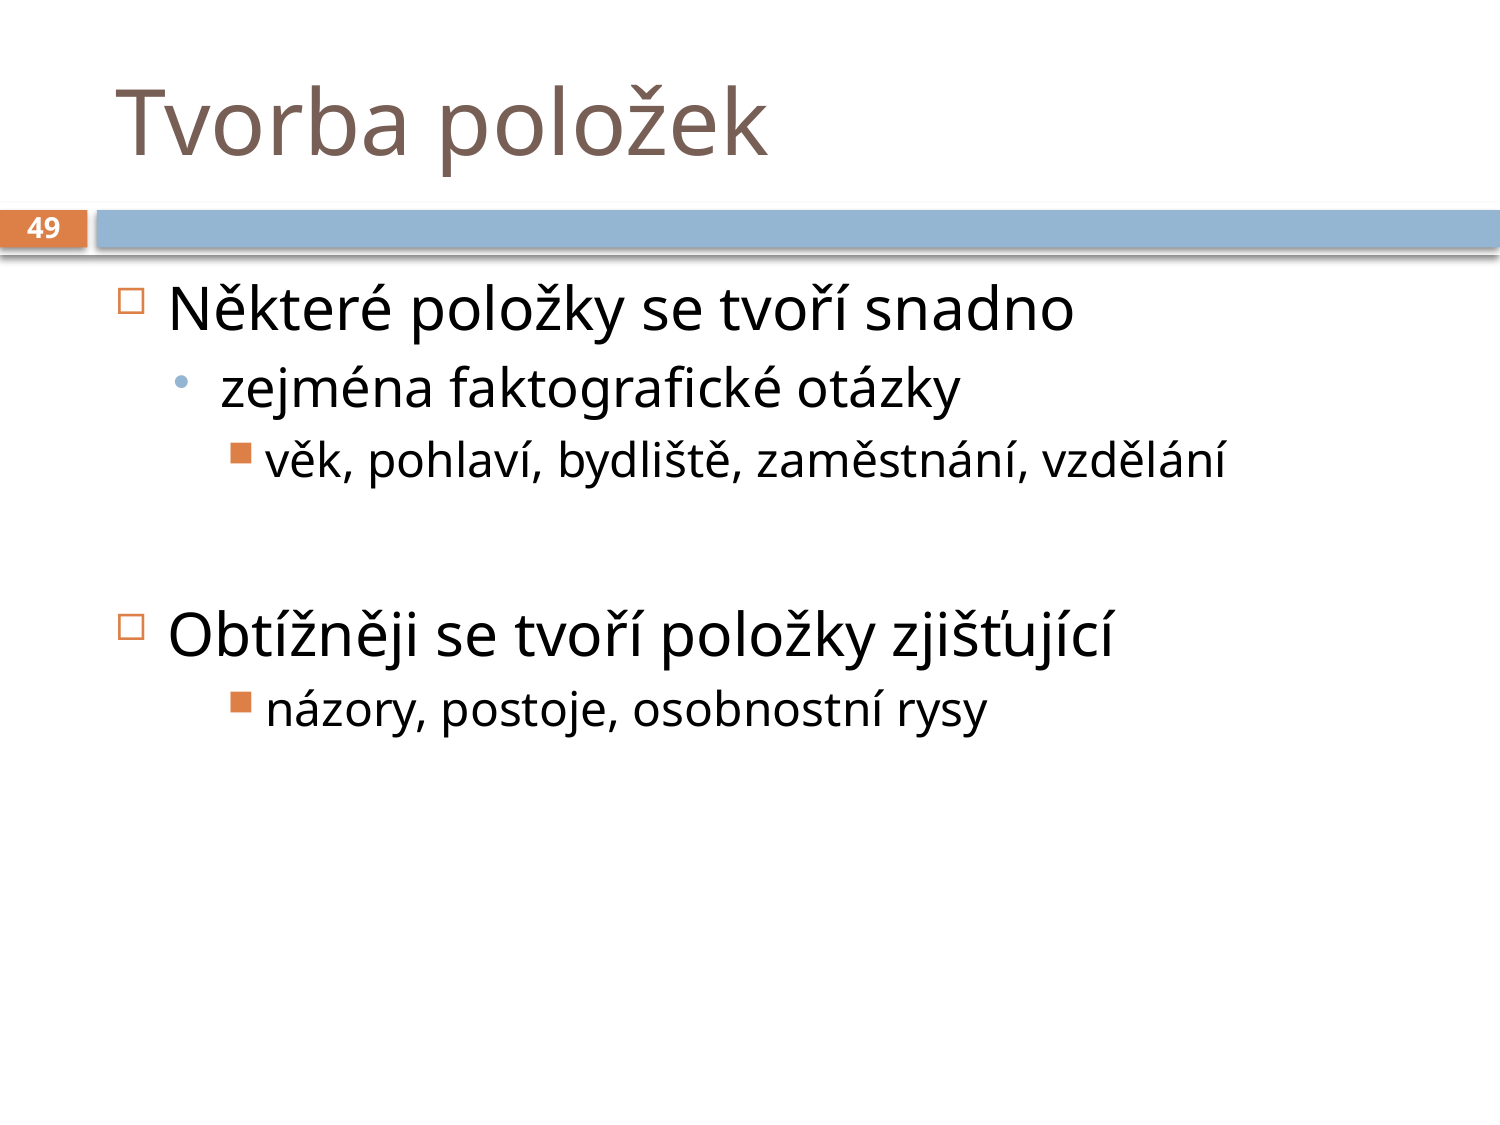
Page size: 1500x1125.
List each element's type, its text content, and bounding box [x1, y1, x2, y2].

title Tvorba položek [100, 37, 1438, 200]
list Některé položky se tvoří snadno zejména faktografické otázky věk, pohlaví, bydliště, zaměstnání, vzdělání Obtížněji se tvoří položky zjišťující názory, postoje, osobnostní rysy [100, 262, 1438, 1005]
slide_number 49 [0, 208, 88, 249]
